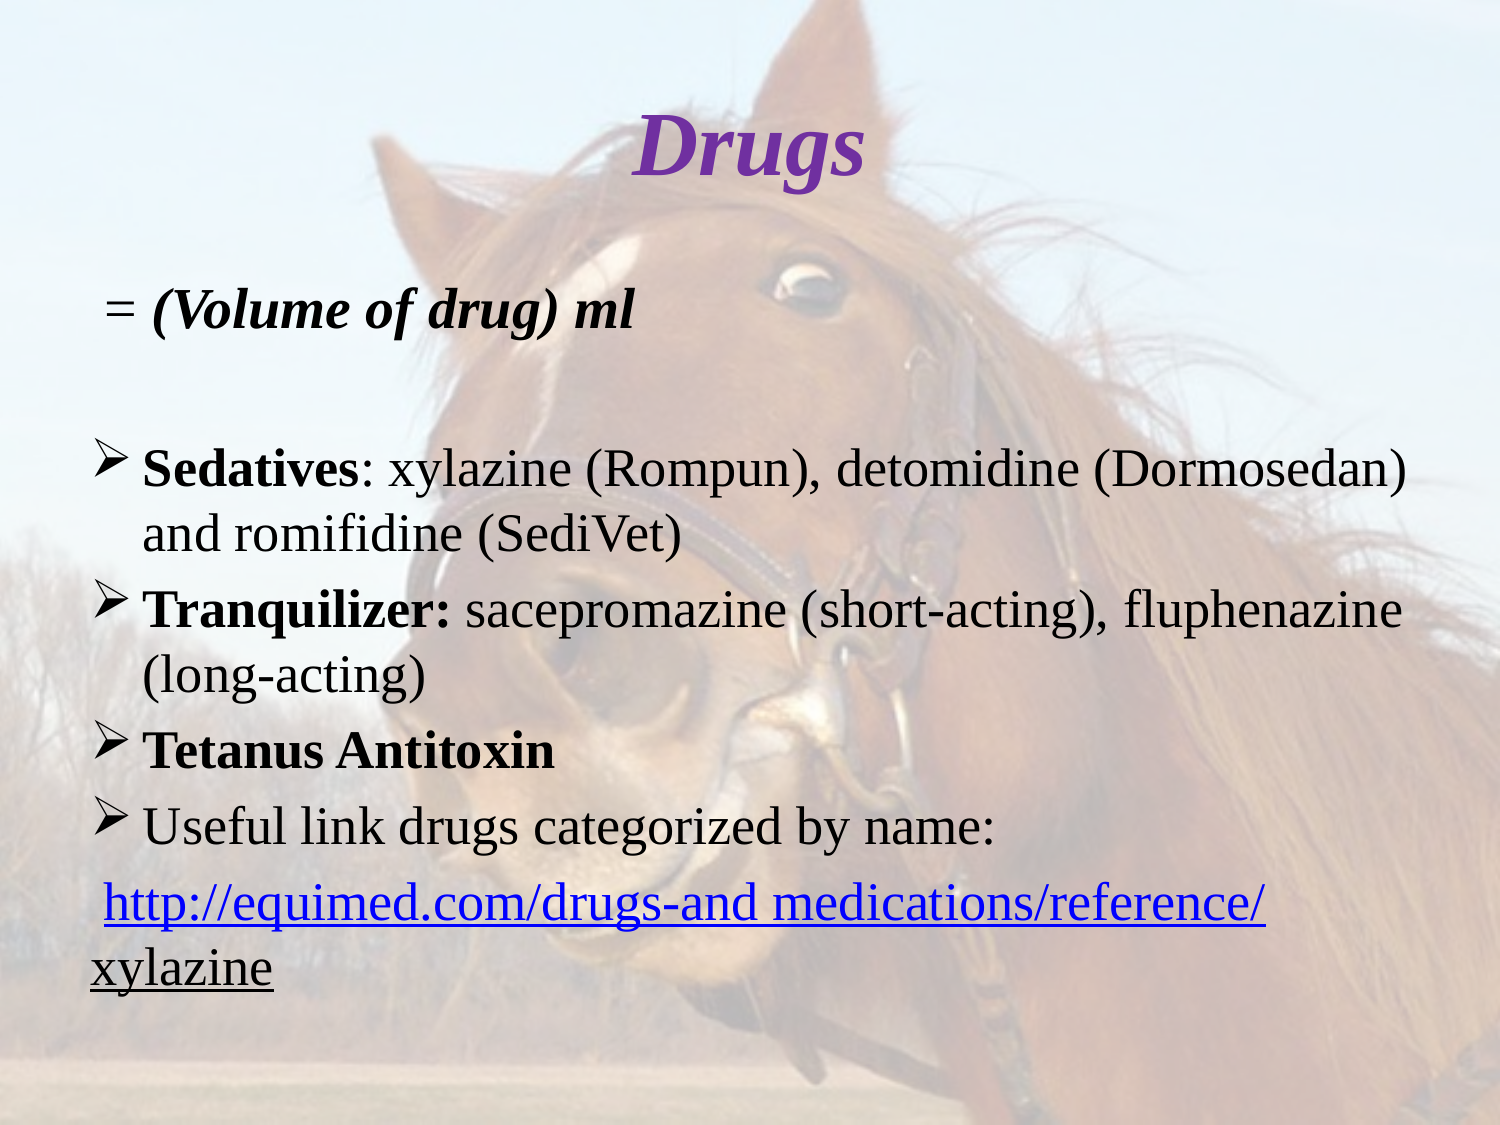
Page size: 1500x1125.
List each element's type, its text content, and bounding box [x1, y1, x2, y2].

title Drugs [75, 45, 1425, 233]
